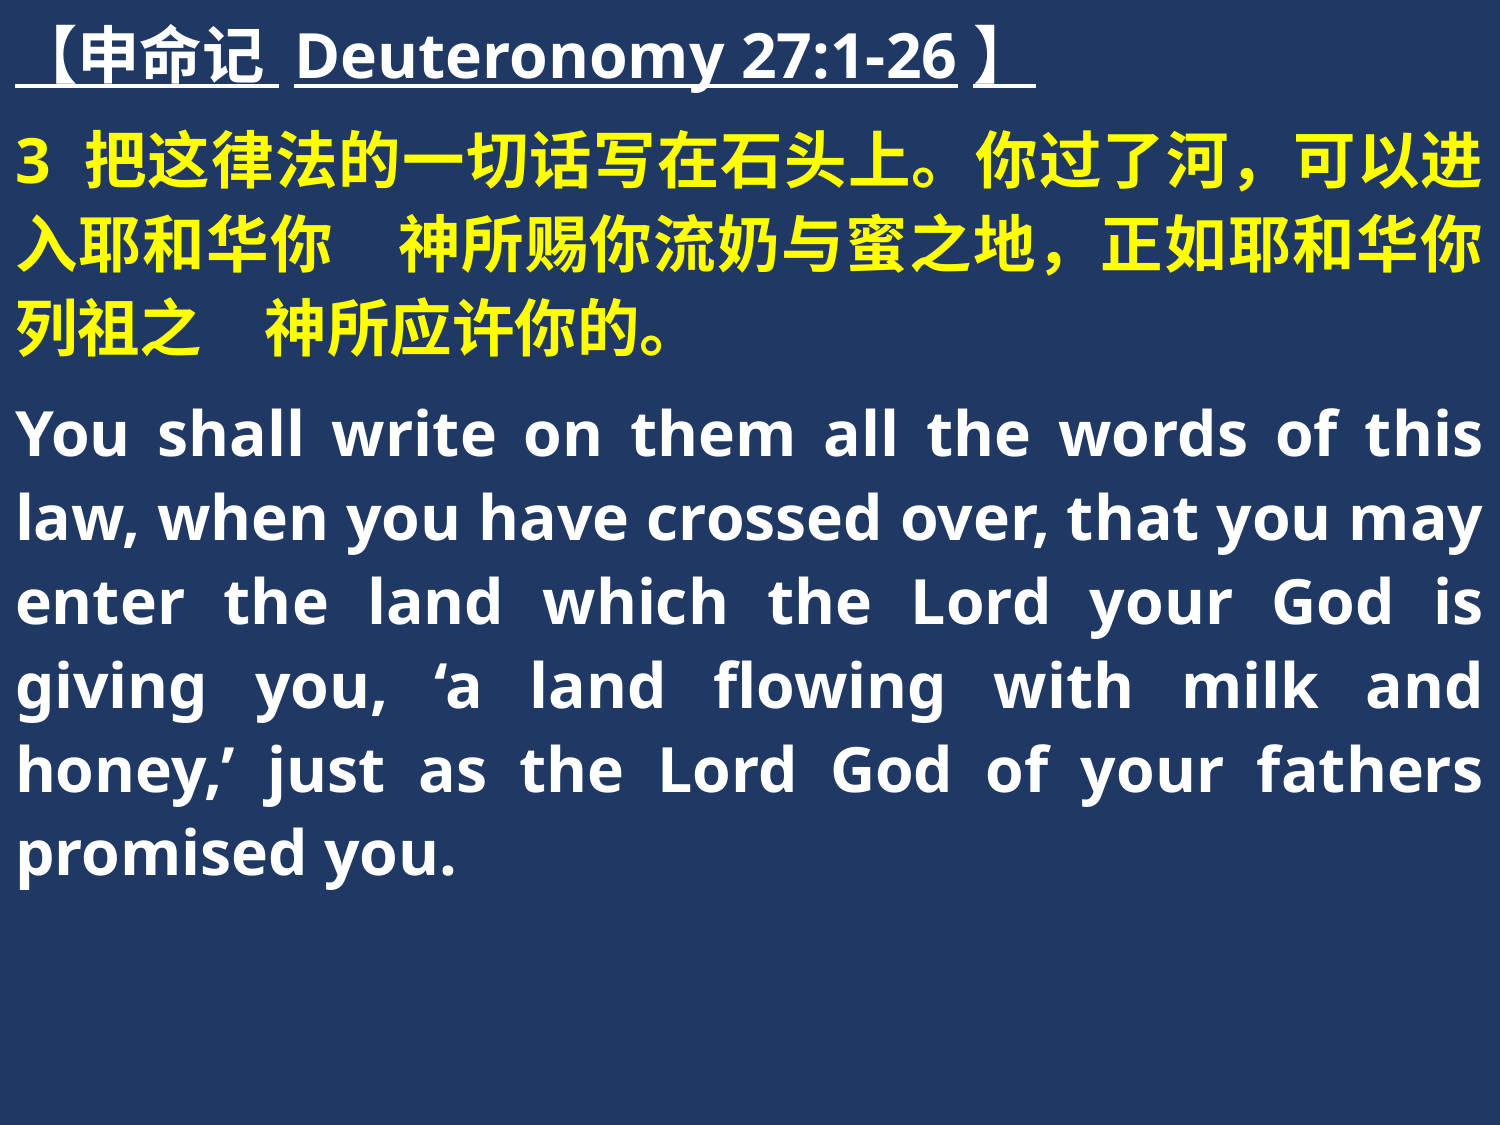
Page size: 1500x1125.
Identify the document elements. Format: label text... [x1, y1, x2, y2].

list 【申命记 Deuteronomy 27:1-26】 3 把这律法的一切话写在石头上。你过了河，可以进入耶和华你 神所赐你流奶与蜜之地，正如耶和华你列祖之 神所应许你的。 You shall write on them all the words of this law, when you have crossed over, that you may enter the land which the Lord your God is giving you, ‘a land flowing with milk and honey,’ just as the Lord God of your fathers promised you. [0, 0, 1500, 1125]
